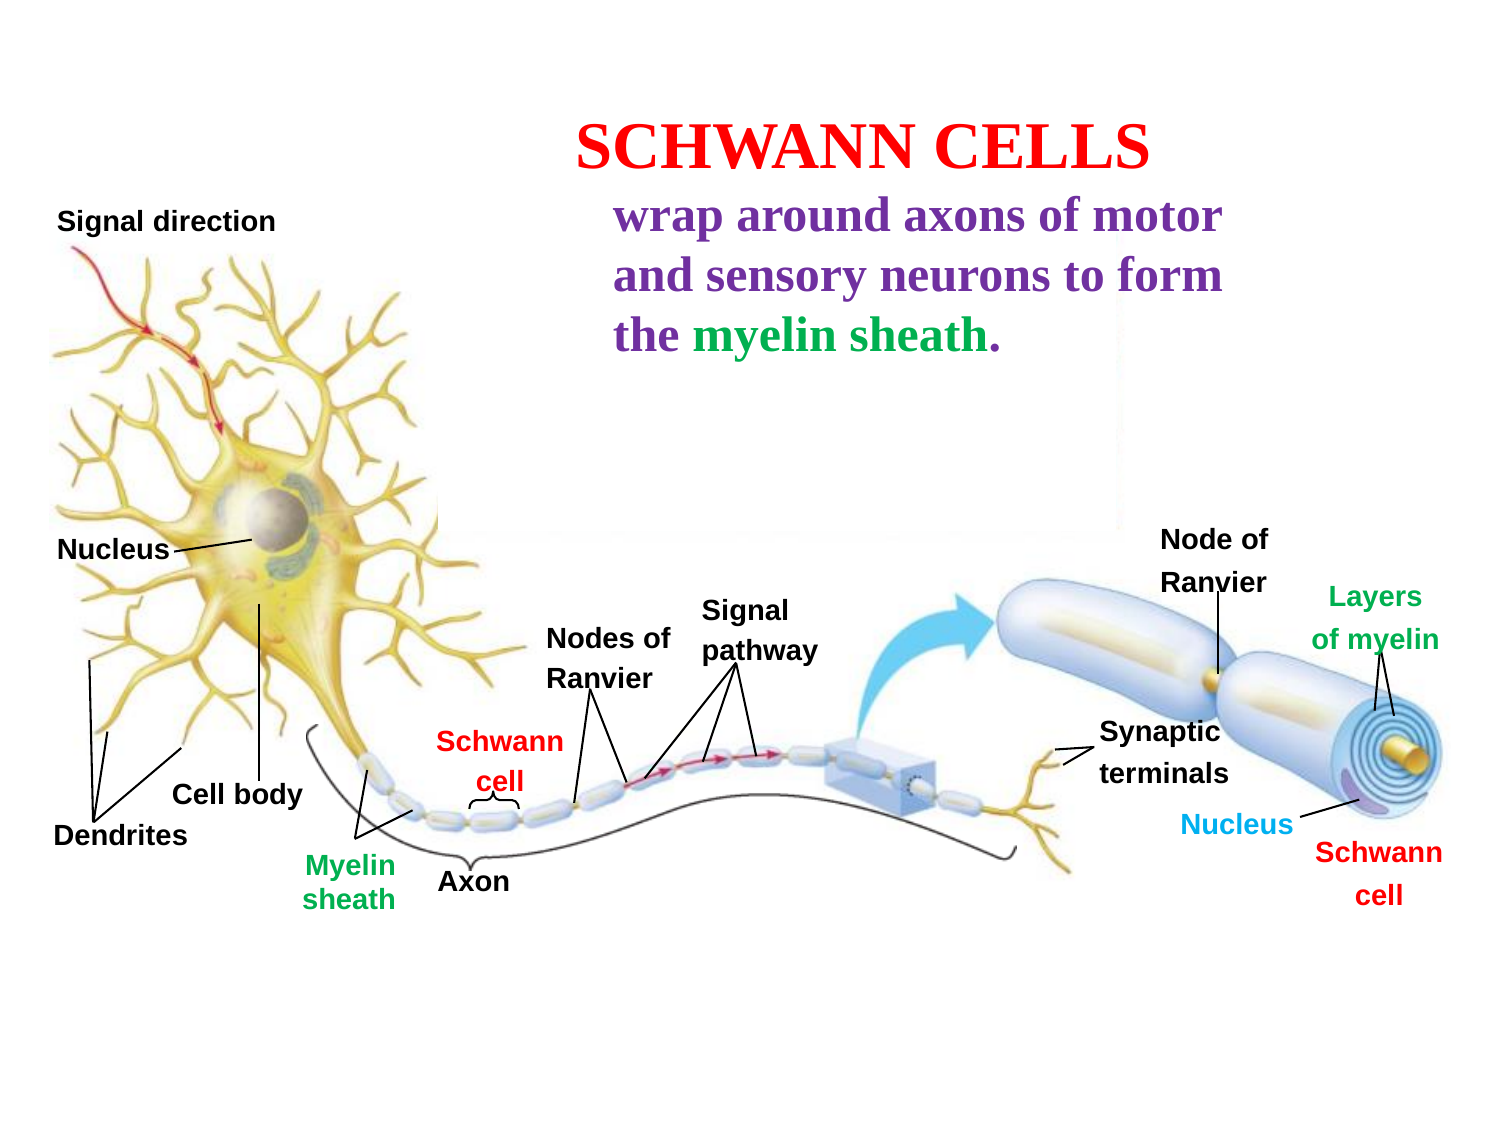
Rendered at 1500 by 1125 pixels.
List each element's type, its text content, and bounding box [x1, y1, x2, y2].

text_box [573, 688, 627, 804]
text_box Myelin sheath [292, 895, 396, 916]
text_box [1299, 799, 1360, 818]
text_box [354, 776, 411, 847]
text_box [1054, 746, 1095, 766]
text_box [644, 662, 757, 779]
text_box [48, 202, 1452, 887]
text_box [89, 659, 182, 823]
picture [306, 724, 1017, 872]
text_box Schwann cell [1308, 895, 1450, 911]
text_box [173, 539, 253, 552]
text_box SCHWANN CELLS wrap around axons of motor and sensory neurons to form the myelin sheath. [541, 94, 1279, 200]
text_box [1374, 647, 1395, 717]
